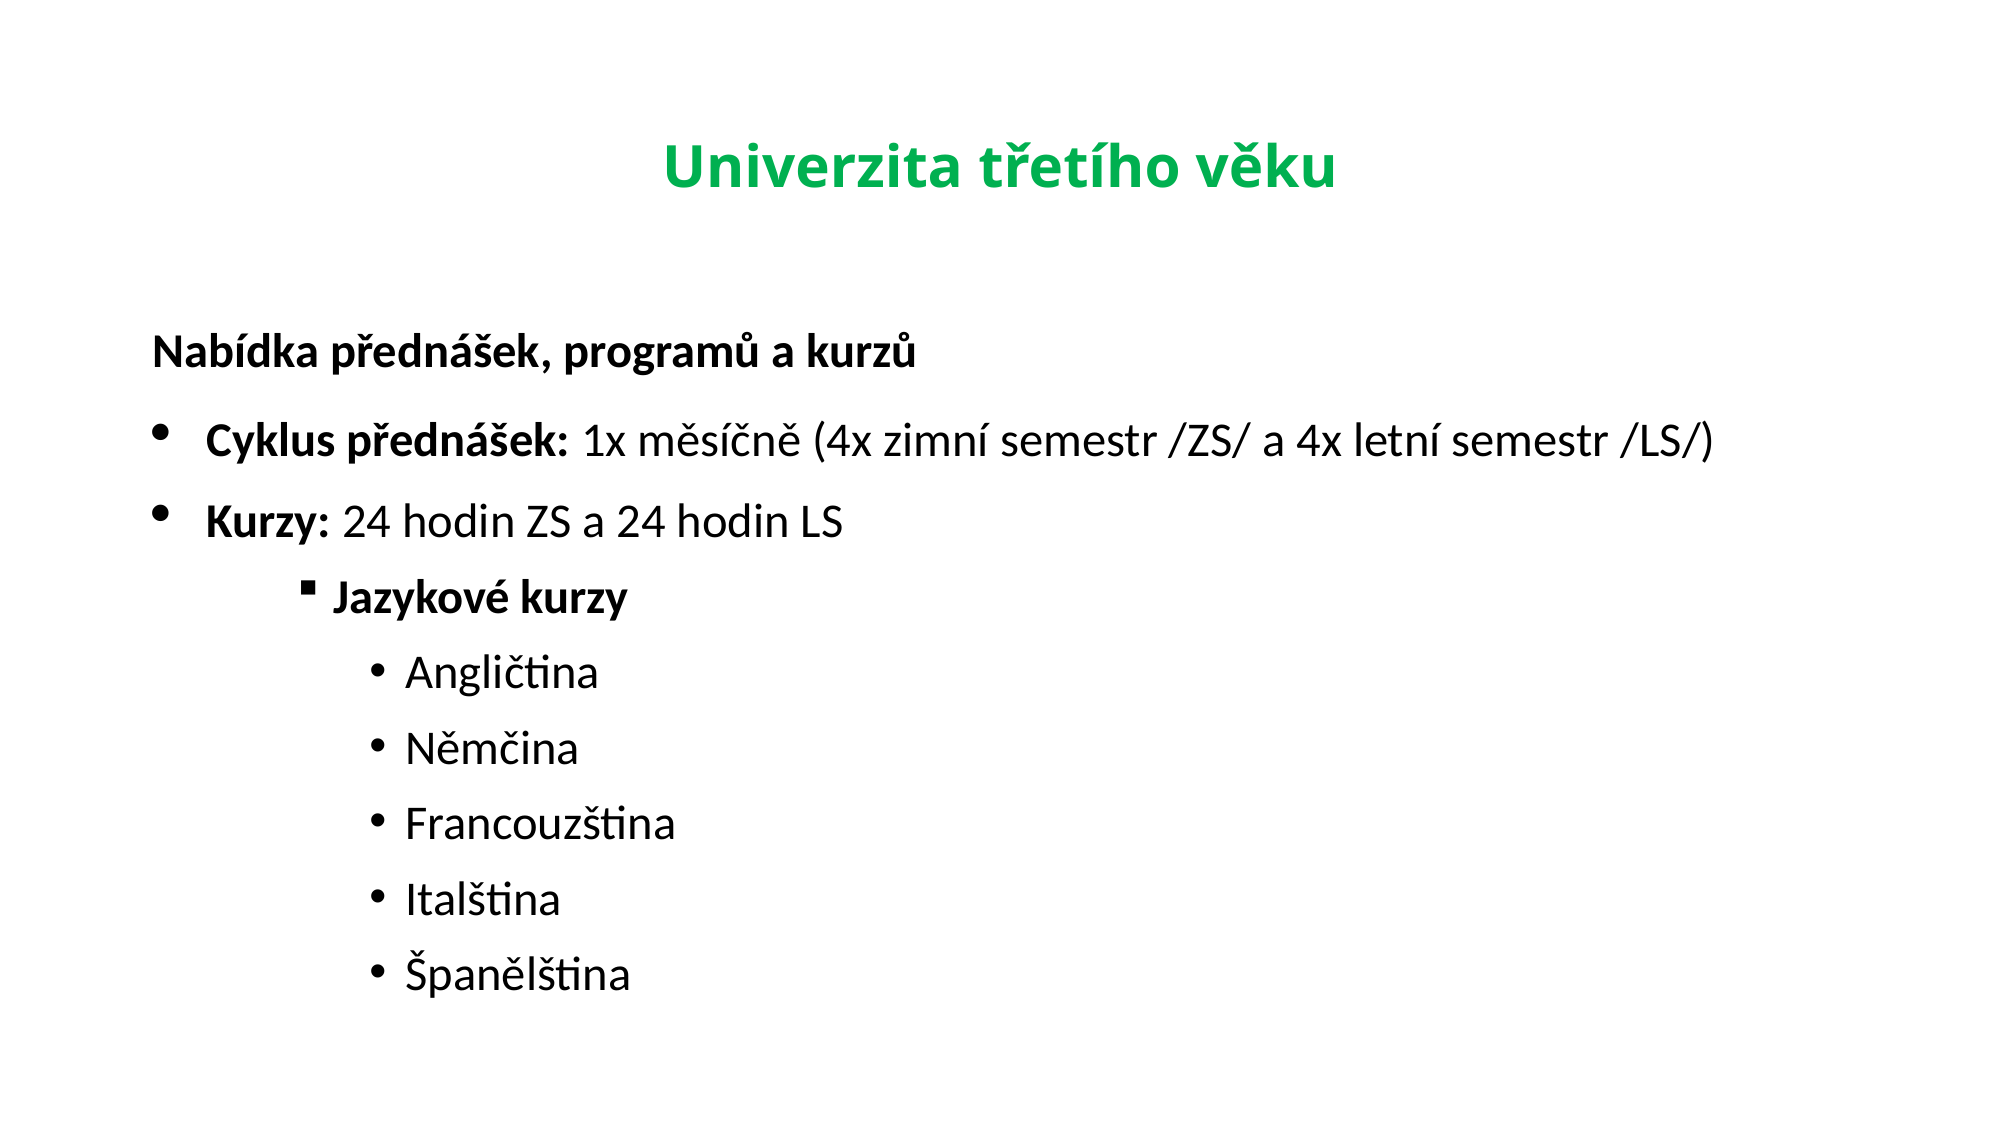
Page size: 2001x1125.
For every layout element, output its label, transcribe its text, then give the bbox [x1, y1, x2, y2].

title Univerzita třetího věku [137, 59, 1863, 278]
list Nabídka přednášek, programů a kurzů Cyklus přednášek: 1x měsíčně (4x zimní semestr /ZS/ a 4x letní semestr /LS/) Kurzy: 24 hodin ZS a 24 hodin LS Jazykové kurzy Angličtina Němčina Francouzština Italština Španělština [137, 299, 1863, 1014]
